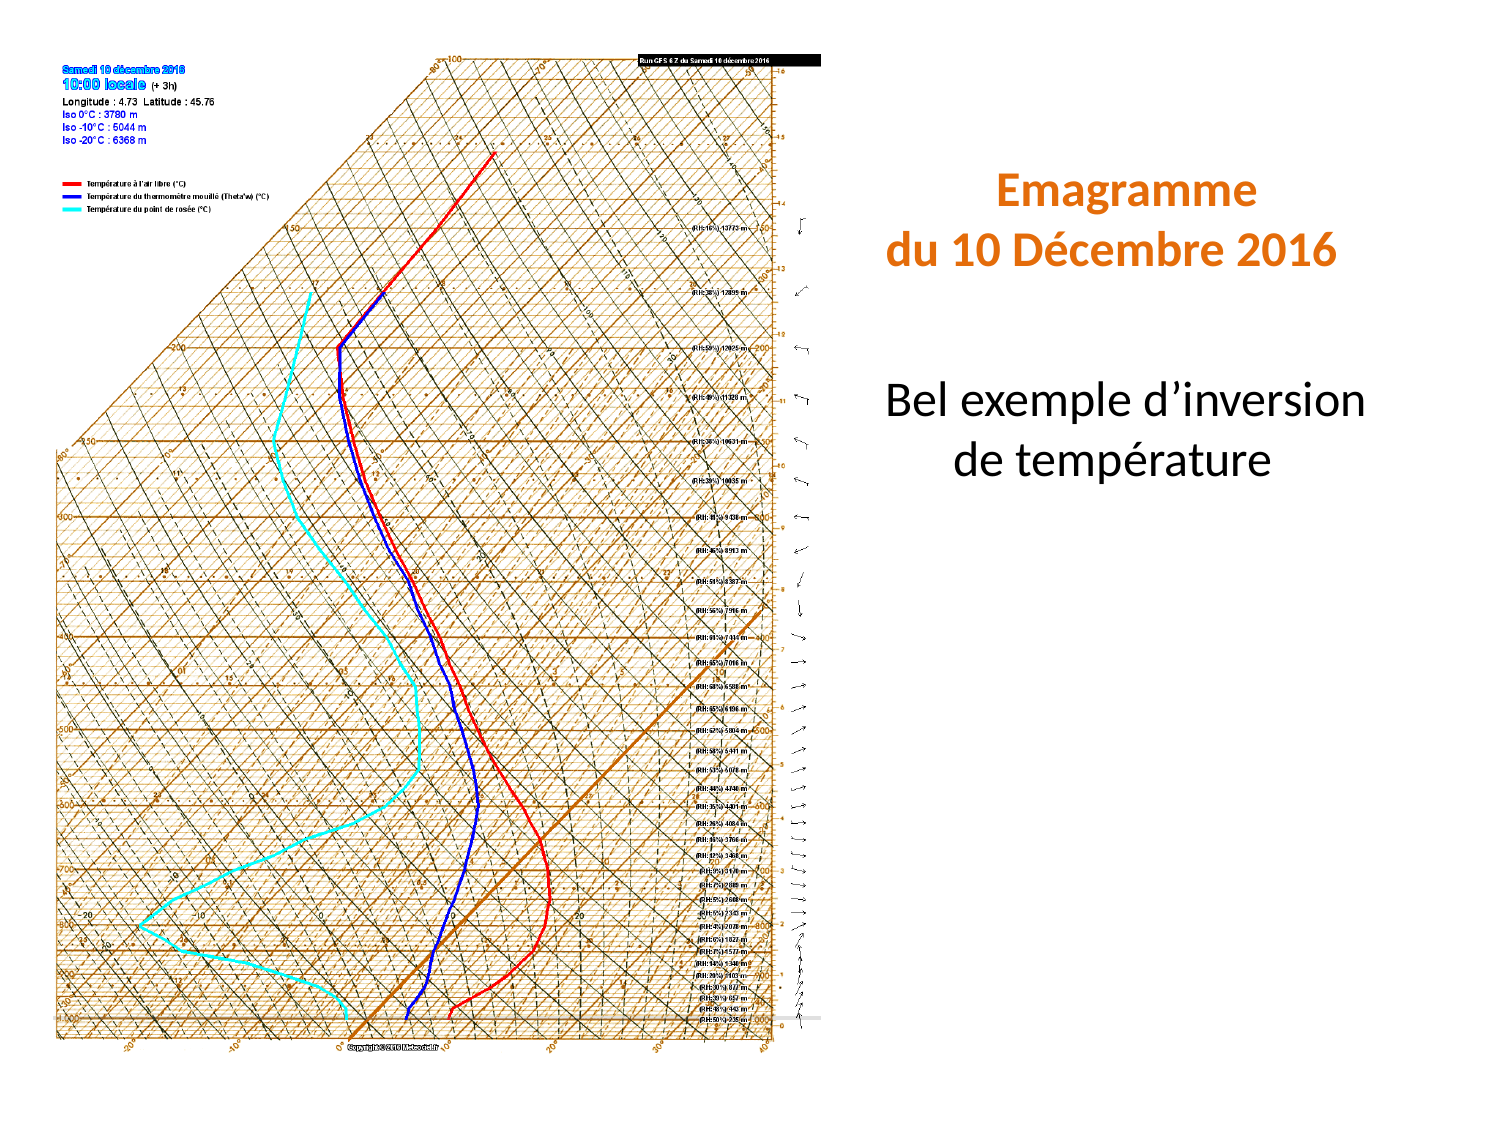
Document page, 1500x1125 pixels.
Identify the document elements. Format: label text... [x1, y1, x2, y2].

picture [52, 54, 822, 1059]
text_box Emagramme du 10 Décembre 2016 Bel exemple d’inversion de température [870, 148, 1382, 539]
